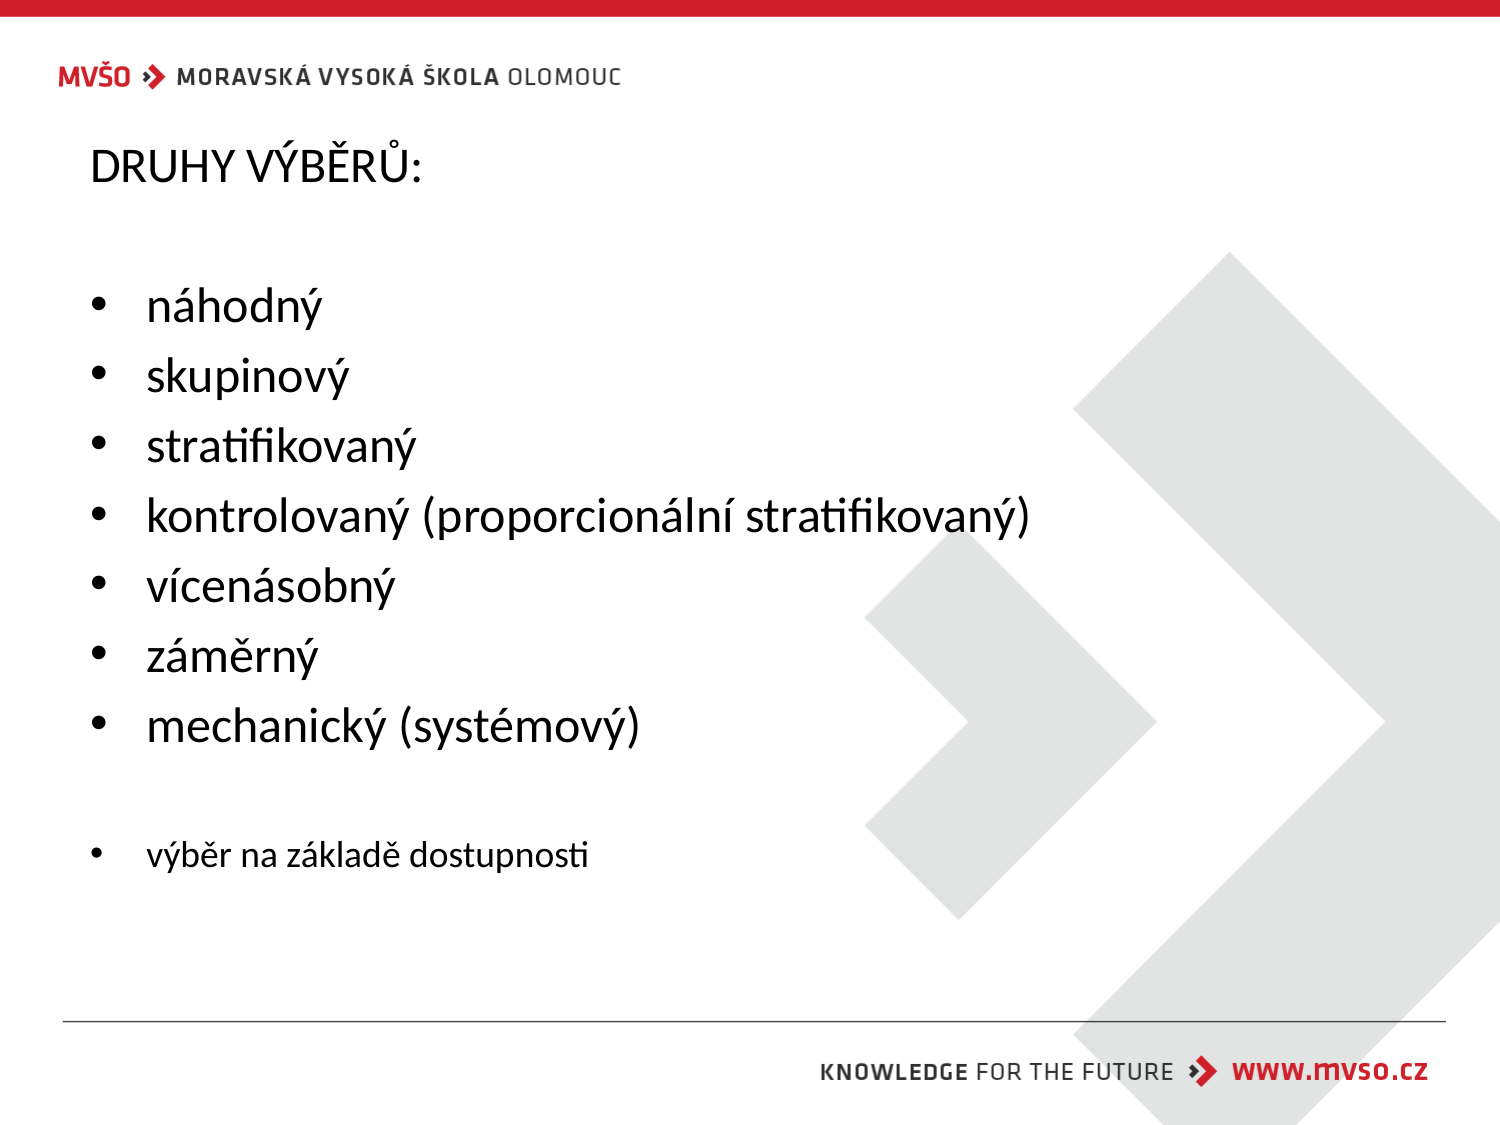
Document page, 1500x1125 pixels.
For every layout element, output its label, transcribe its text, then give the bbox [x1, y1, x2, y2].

list DRUHY VÝBĚRŮ: náhodný skupinový stratifikovaný kontrolovaný (proporcionální stratifikovaný) vícenásobný záměrný mechanický (systémový) výběr na základě dostupnosti [75, 125, 1425, 1005]
picture [0, 0, 1500, 1125]
